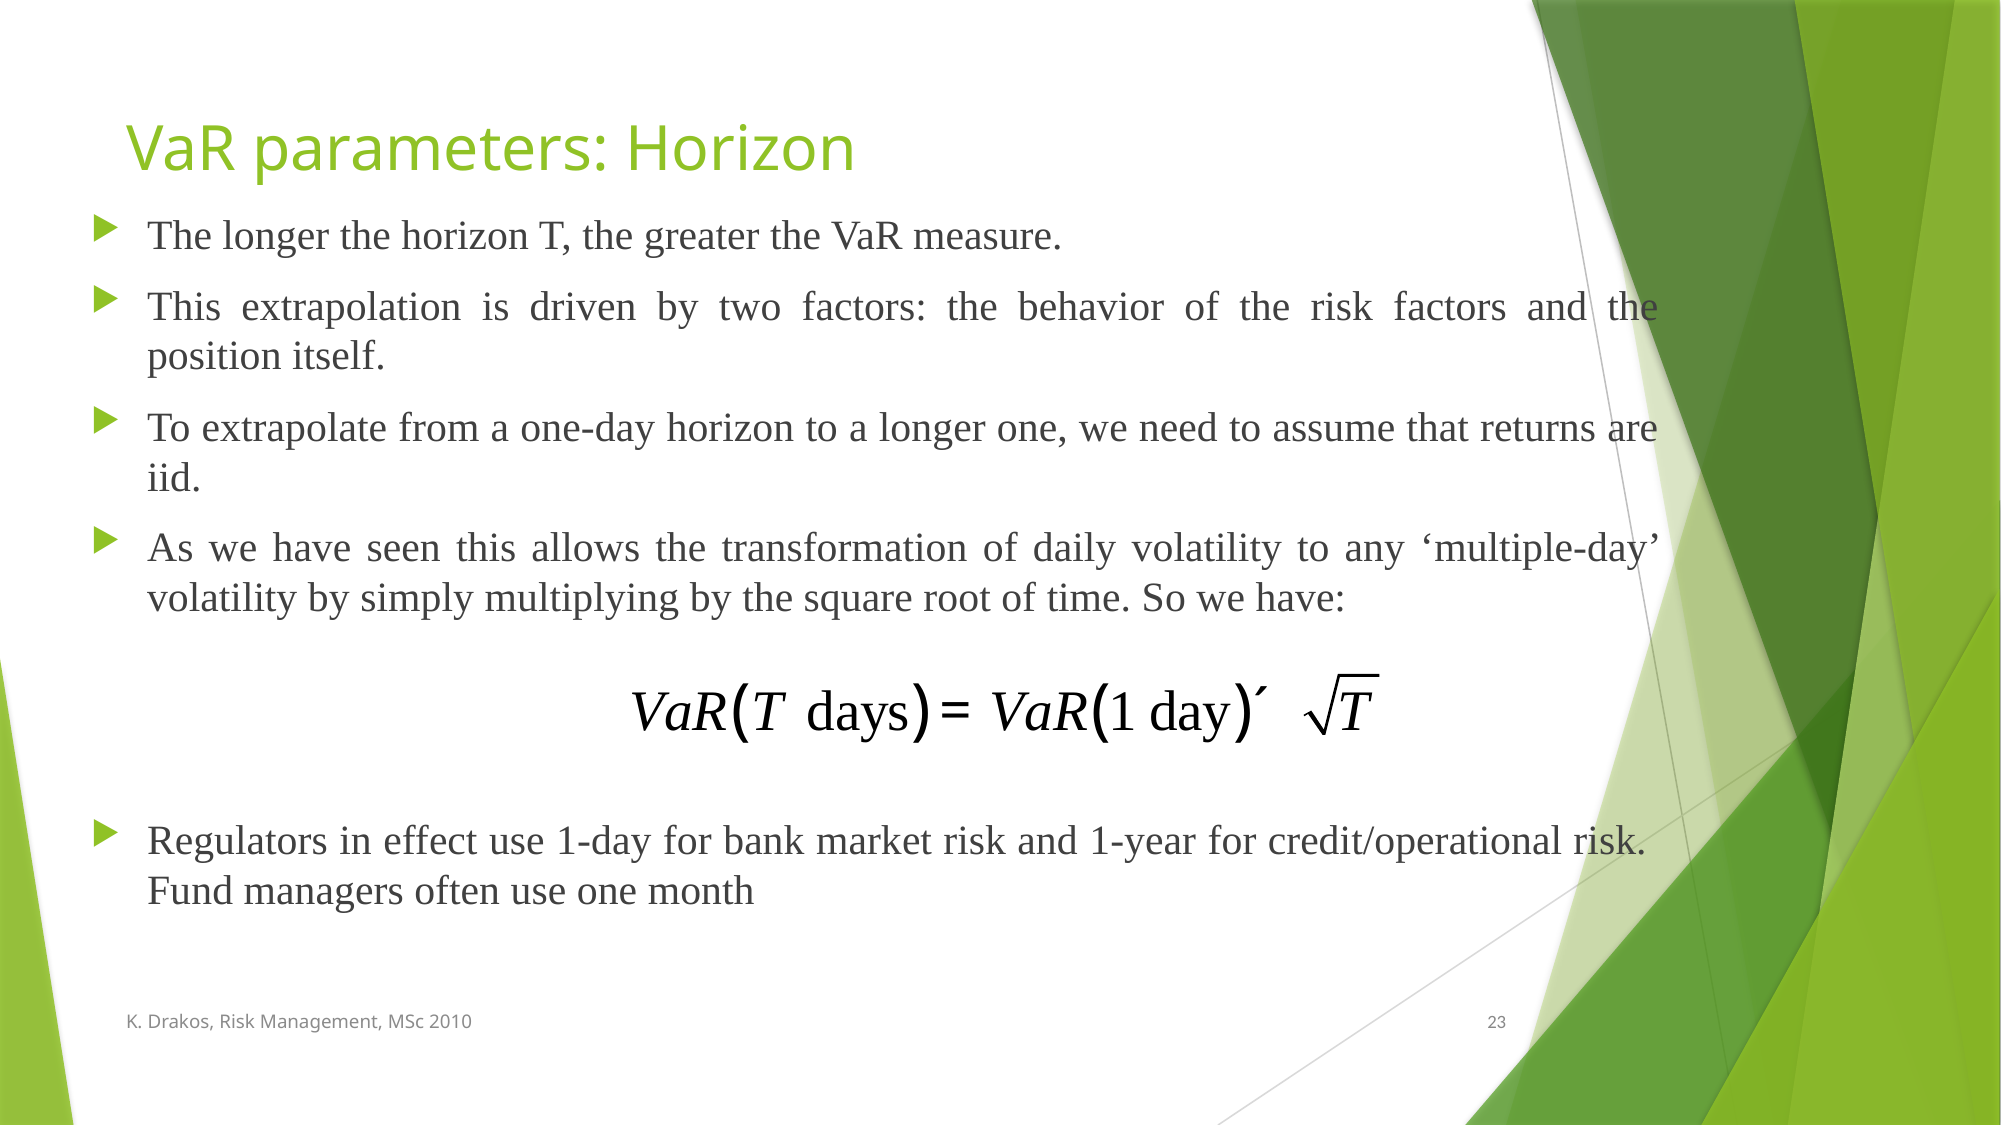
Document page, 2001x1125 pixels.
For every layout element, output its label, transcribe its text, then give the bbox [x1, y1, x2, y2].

footer K. Drakos, Risk Management, MSc 2010 [111, 991, 1145, 1051]
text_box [624, 661, 1392, 762]
title VaR parameters: Horizon [111, 99, 1522, 200]
slide_number 23 [1409, 991, 1522, 1051]
list The longer the horizon T, the greater the VaR measure. This extrapolation is driven by two factors: the behavior of the risk factors and the position itself. To extrapolate from a one-day horizon to a longer one, we need to assume that returns are iid. As we have seen this allows the transformation of daily volatility to any ‘multiple-day’ volatility by simply multiplying by the square root of time. So we have: Regulators in effect use 1-day for bank market risk and 1-year for credit/operational risk. Fund managers often use one month [75, 200, 1675, 1005]
